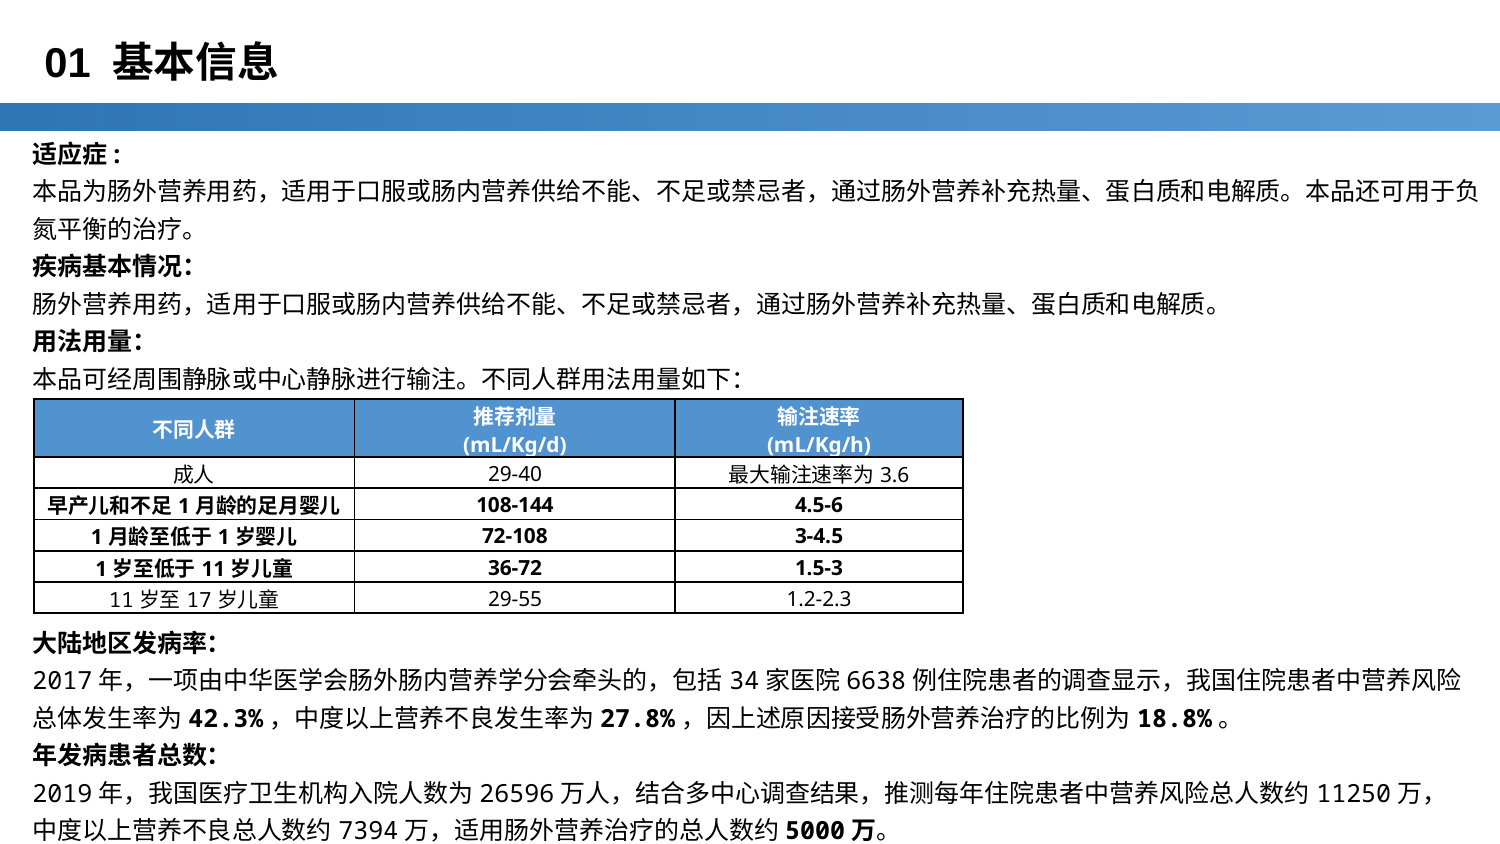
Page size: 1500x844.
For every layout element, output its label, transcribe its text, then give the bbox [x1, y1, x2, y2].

table_header 不同人群 [35, 400, 354, 456]
table_cell 4.5-6 [676, 489, 962, 519]
table_header 推荐剂量 (mL/Kg/d) [355, 400, 674, 456]
text_box 大陆地区发病率： 2017年，一项由中华医学会肠外肠内营养学分会牵头的，包括34家医院6638例住院患者的调查显示，我国住院患者中营养风险总体发生率为42.3%，中度以上营养不良发生率为27.8%，因上述原因接受肠外营养治疗的比例为18.8%。 年发病患者总数： 2019年，我国医疗卫生机构入院人数为26596万人，结合多中心调查结果，推测每年住院患者中营养风险总人数约11250万，中度以上营养不良总人数约7394万，适用肠外营养治疗的总人数约5000万。 [17, 612, 1481, 844]
table_cell 36-72 [355, 552, 674, 581]
table_cell 1.2-2.3 [676, 583, 962, 612]
table_cell 1.5-3 [676, 552, 962, 581]
table_cell 1岁至低于11岁儿童 [35, 552, 354, 581]
table_cell 72-108 [355, 520, 674, 550]
table_cell 29-55 [355, 583, 674, 612]
table_cell 29-40 [355, 458, 674, 487]
table_cell 早产儿和不足1月龄的足月婴儿 [35, 489, 354, 519]
table_cell 1月龄至低于1岁婴儿 [35, 520, 354, 550]
title 01 基本信息 [29, 22, 1486, 100]
table_header 输注速率 (mL/Kg/h) [676, 400, 962, 456]
table_cell 3-4.5 [676, 520, 962, 550]
text_box 适应症: 本品为肠外营养用药，适用于口服或肠内营养供给不能、不足或禁忌者，通过肠外营养补充热量、蛋白质和电解质。本品还可用于负氮平衡的治疗。 疾病基本情况： 肠外营养用药，适用于口服或肠内营养供给不能、不足或禁忌者，通过肠外营养补充热量、蛋白质和电解质。 用法用量： 本品可经周围静脉或中心静脉进行输注。不同人群用法用量如下： [17, 123, 1500, 664]
table_cell 11岁至17岁儿童 [35, 583, 354, 612]
table_cell 成人 [35, 458, 354, 487]
table_cell 最大输注速率为3.6 [676, 458, 962, 487]
table_cell 108-144 [355, 489, 674, 519]
